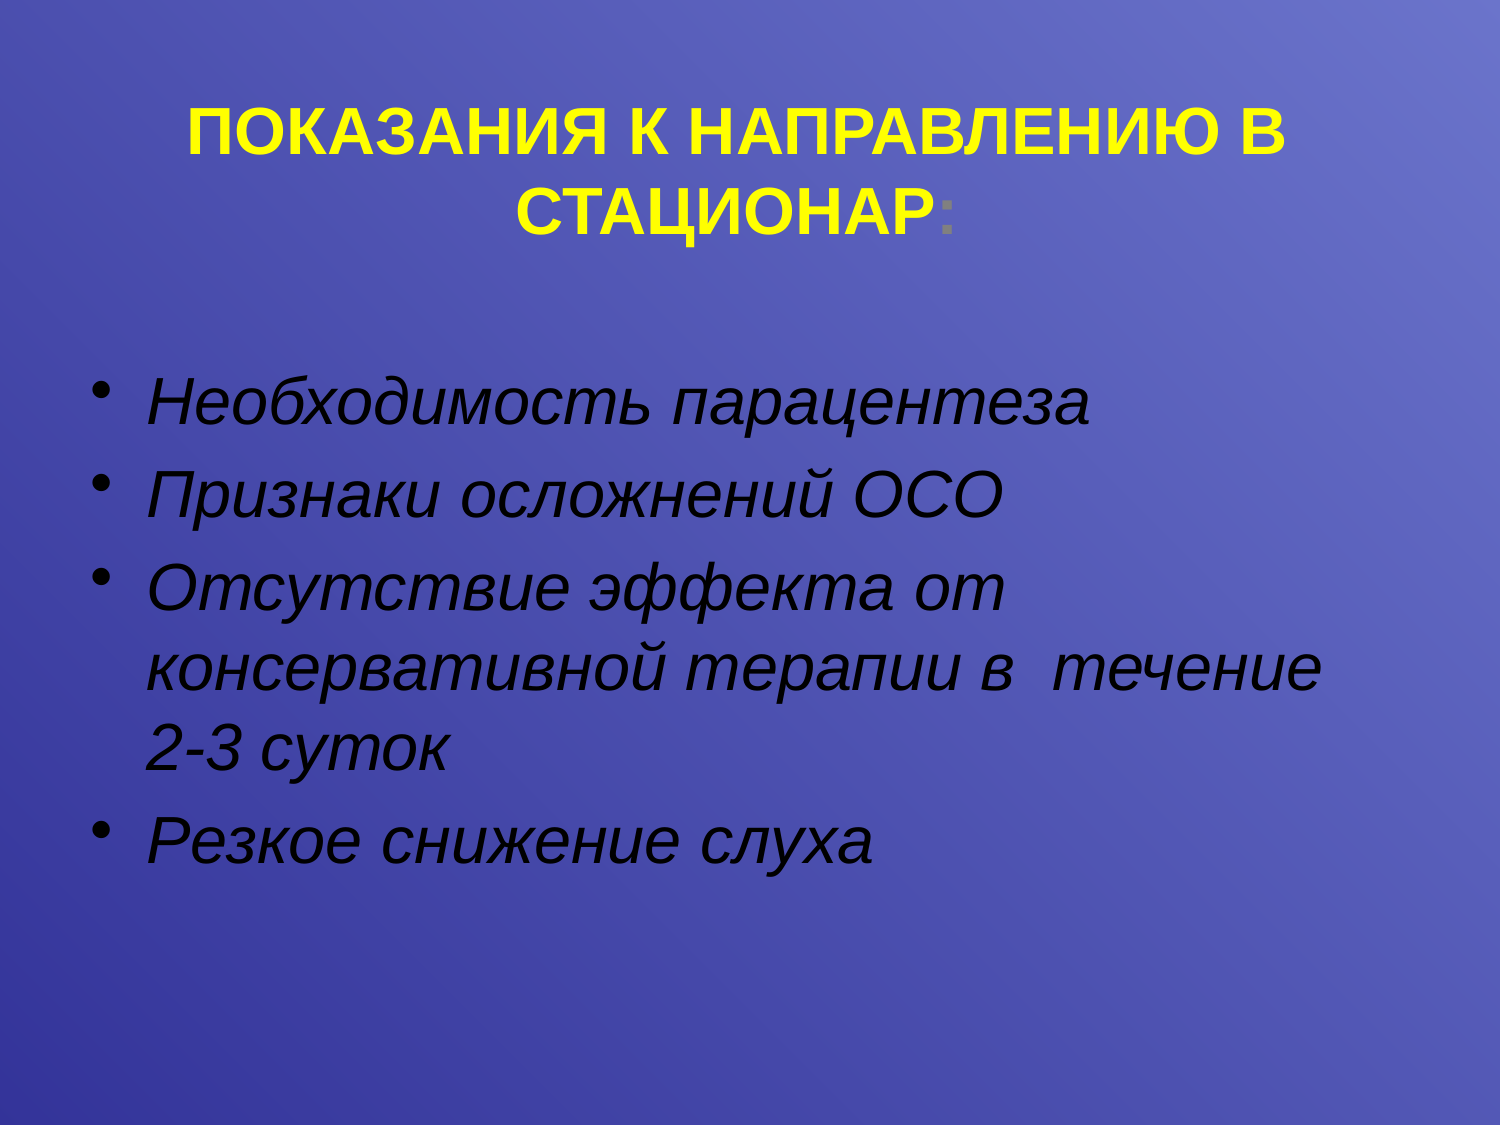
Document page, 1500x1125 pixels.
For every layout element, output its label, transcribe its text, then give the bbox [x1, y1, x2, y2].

title ПОКАЗАНИЯ К НАПРАВЛЕНИЮ В СТАЦИОНАР: [74, 68, 1400, 268]
list Необходимость парацентеза Признаки осложнений ОСО Отсутствие эффекта от консервативной терапии в течение 2-3 суток Резкое снижение слуха [74, 349, 1426, 1006]
